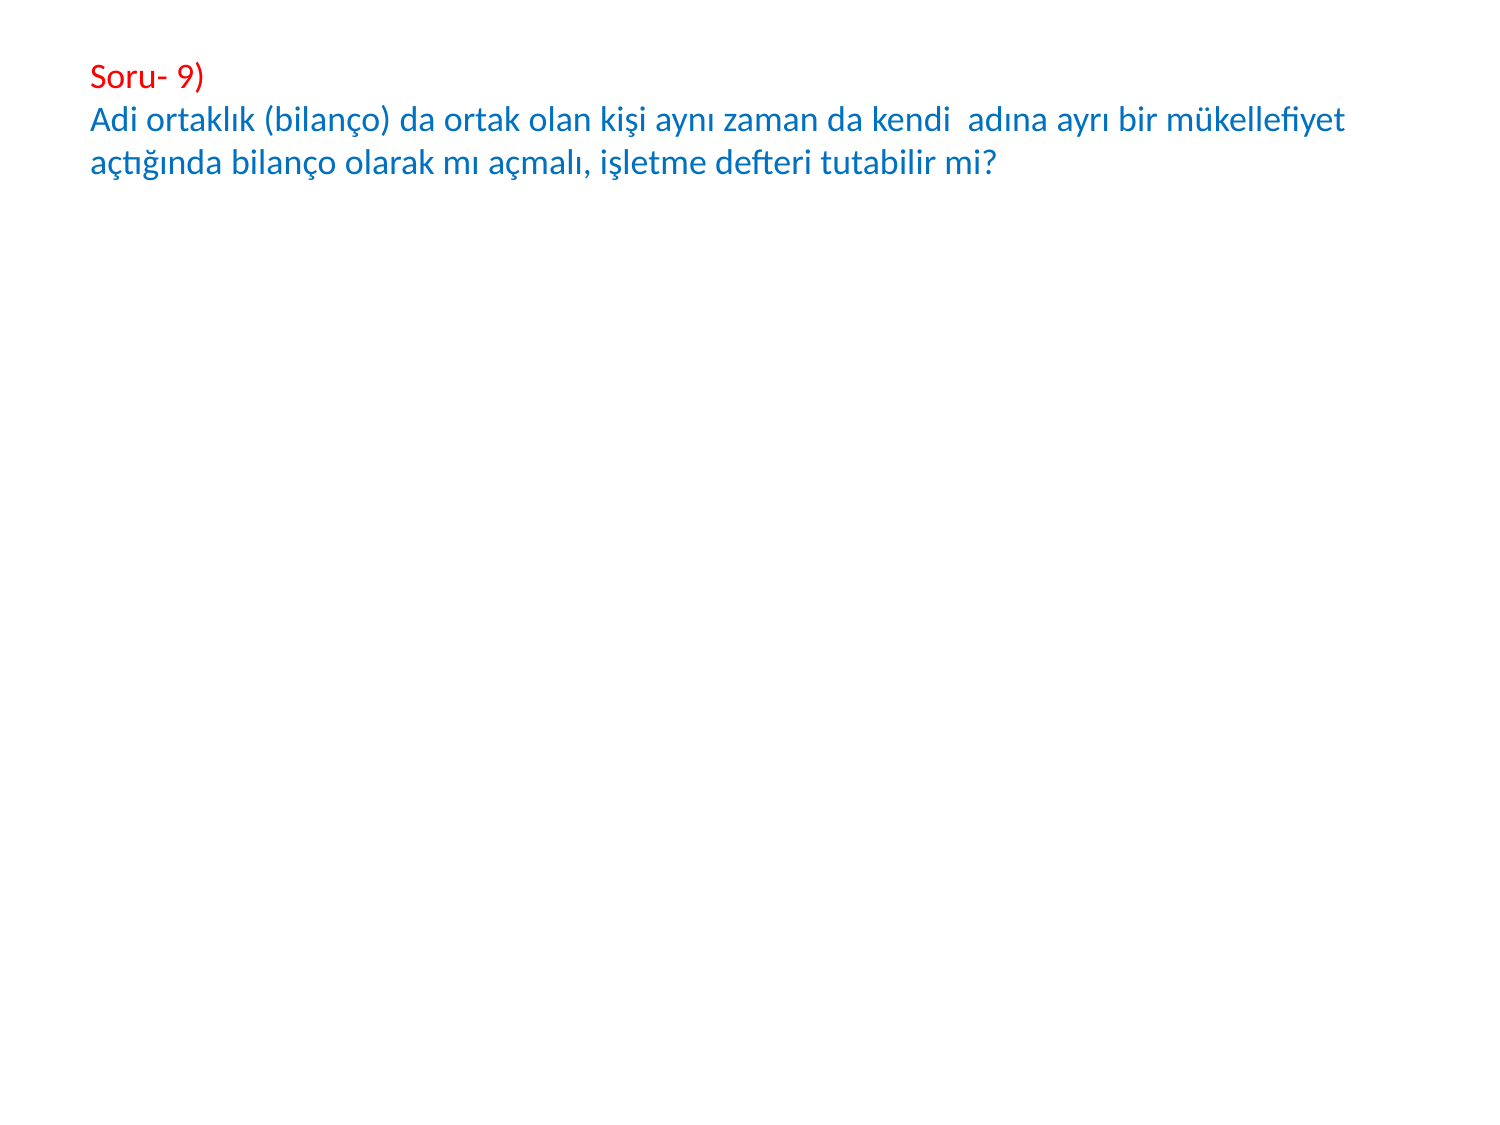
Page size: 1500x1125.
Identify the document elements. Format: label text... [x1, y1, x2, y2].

title Soru- 9) Adi ortaklık (bilanço) da ortak olan kişi aynı zaman da kendi adına ayrı bir mükellefiyet açtığında bilanço olarak mı açmalı, işletme defteri tutabilir mi? [75, 45, 1425, 233]
